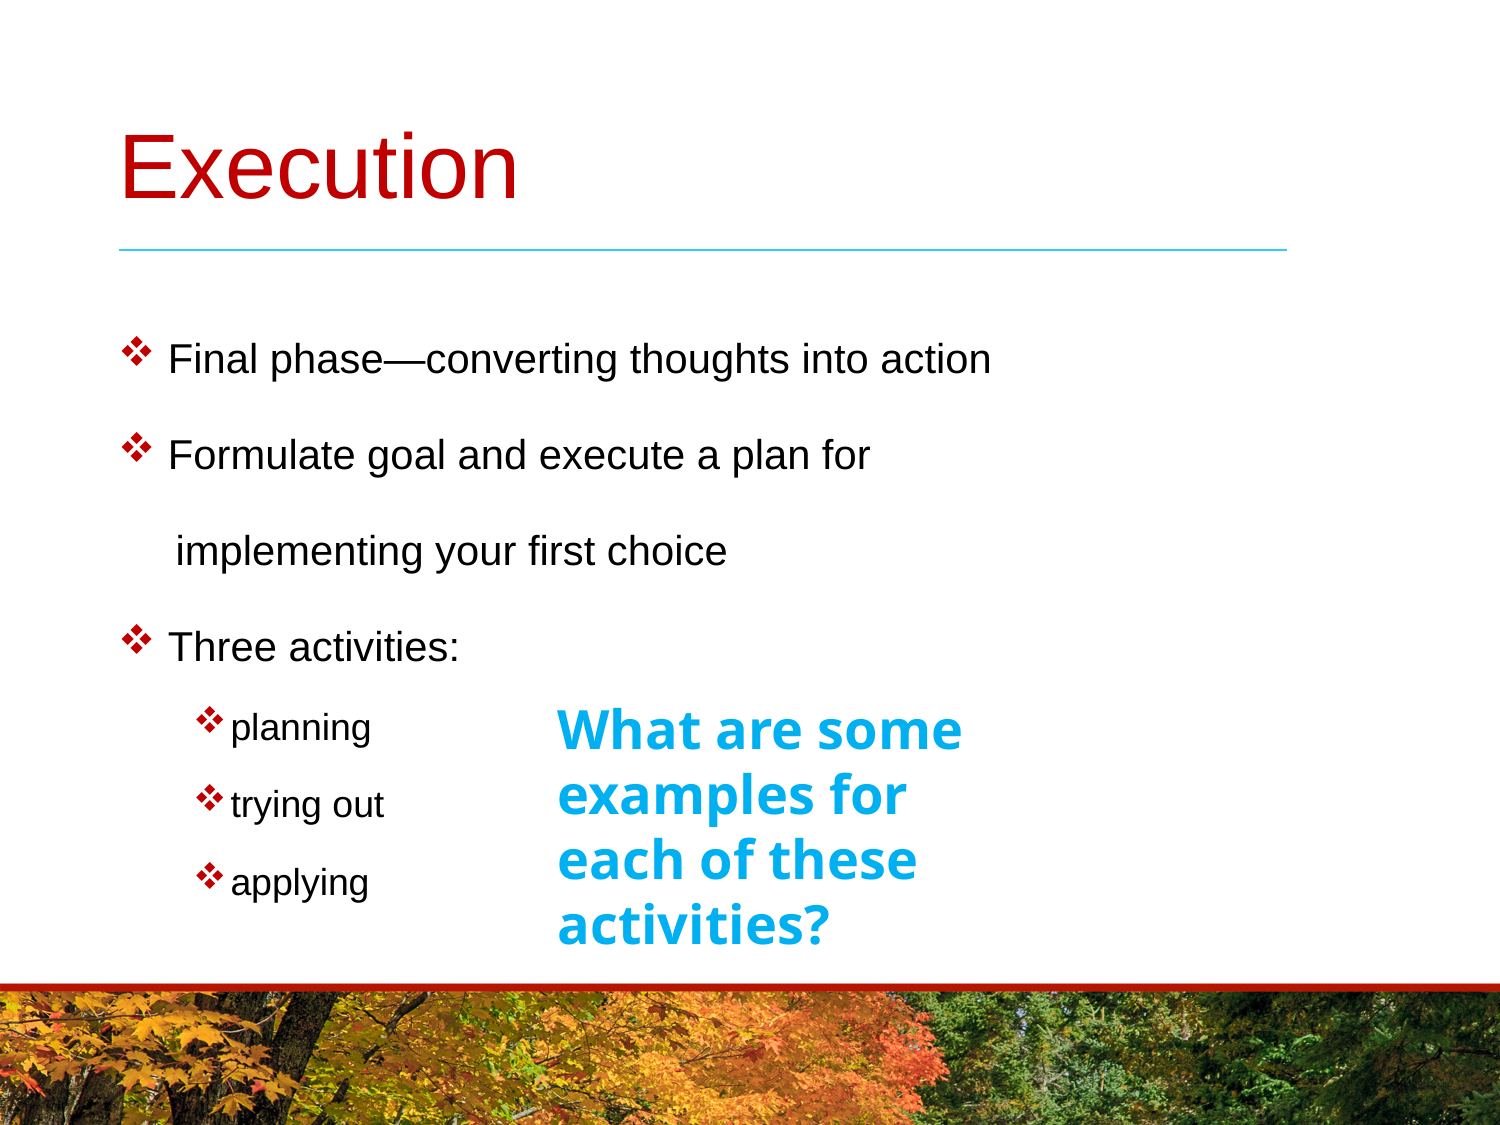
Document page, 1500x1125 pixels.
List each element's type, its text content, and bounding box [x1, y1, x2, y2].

text_box What are some examples for each of these activities? [542, 688, 993, 1008]
list Final phase—converting thoughts into action Formulate goal and execute a plan for implementing your first choice Three activities: planning trying out applying [103, 299, 1021, 1014]
title Execution [103, 59, 1397, 278]
picture [0, 0, 1500, 1125]
